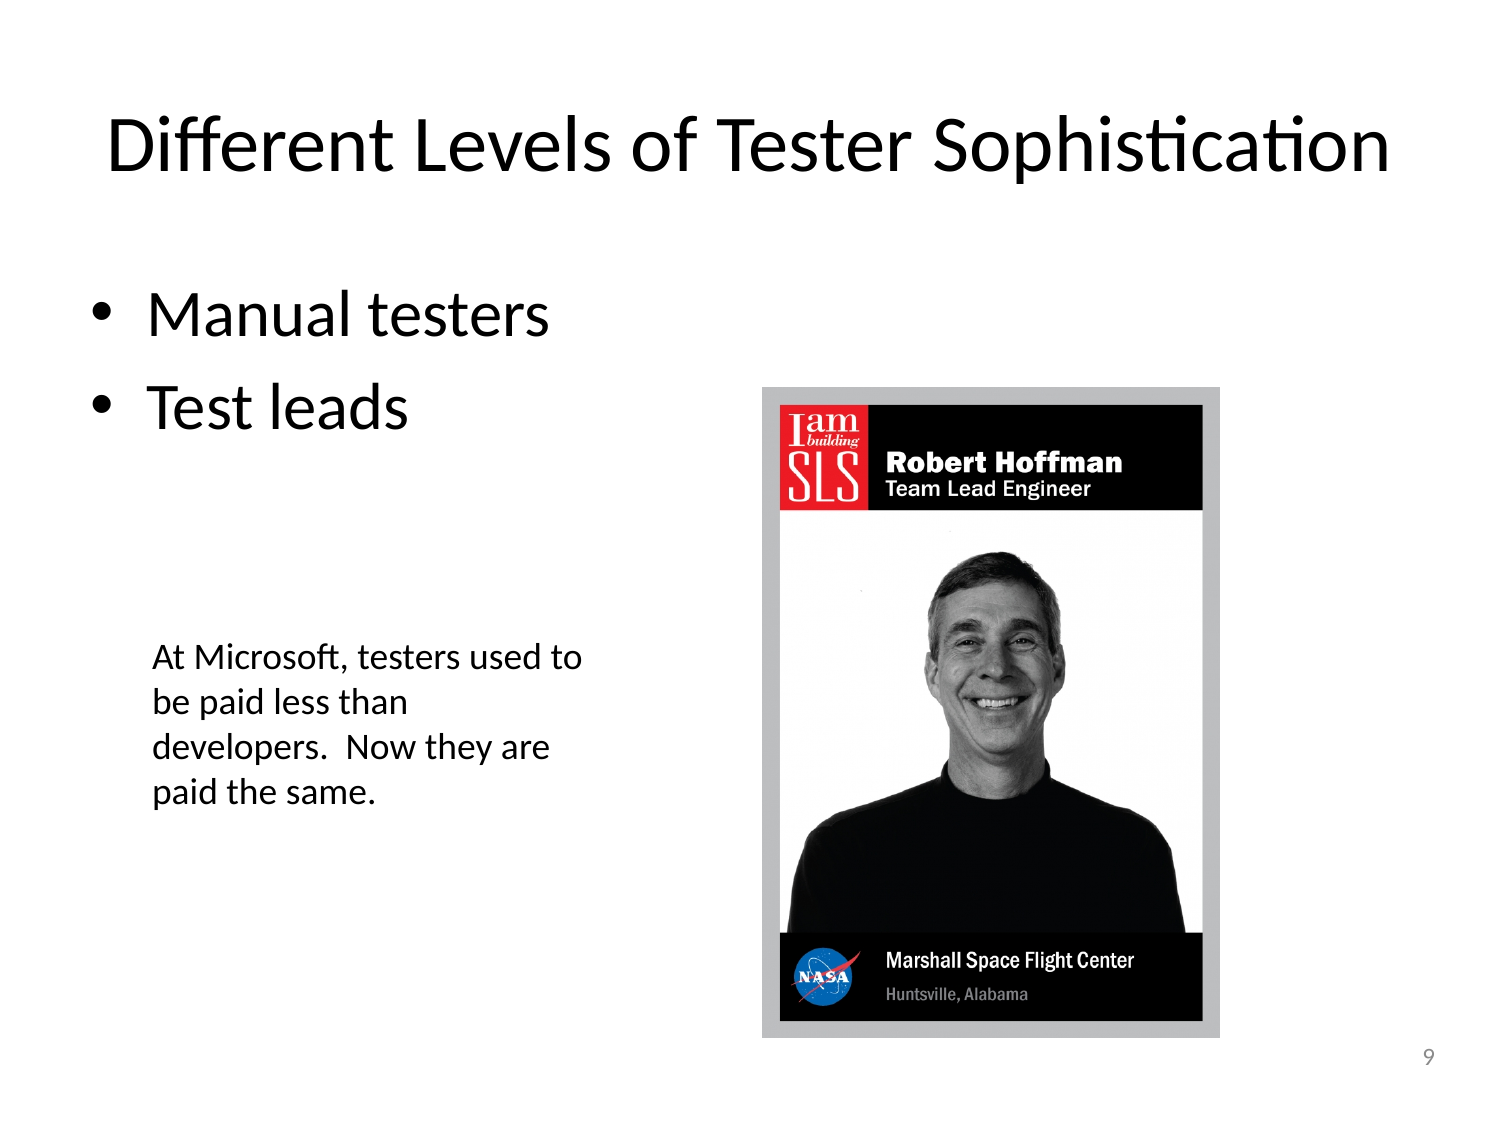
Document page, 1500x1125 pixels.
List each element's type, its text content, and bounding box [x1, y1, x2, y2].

text_box At Microsoft, testers used to be paid less than developers. Now they are paid the same. [137, 624, 600, 820]
picture [762, 387, 1220, 1038]
list Manual testers Test leads [75, 262, 1425, 1005]
title Different Levels of Tester Sophistication [75, 45, 1425, 233]
